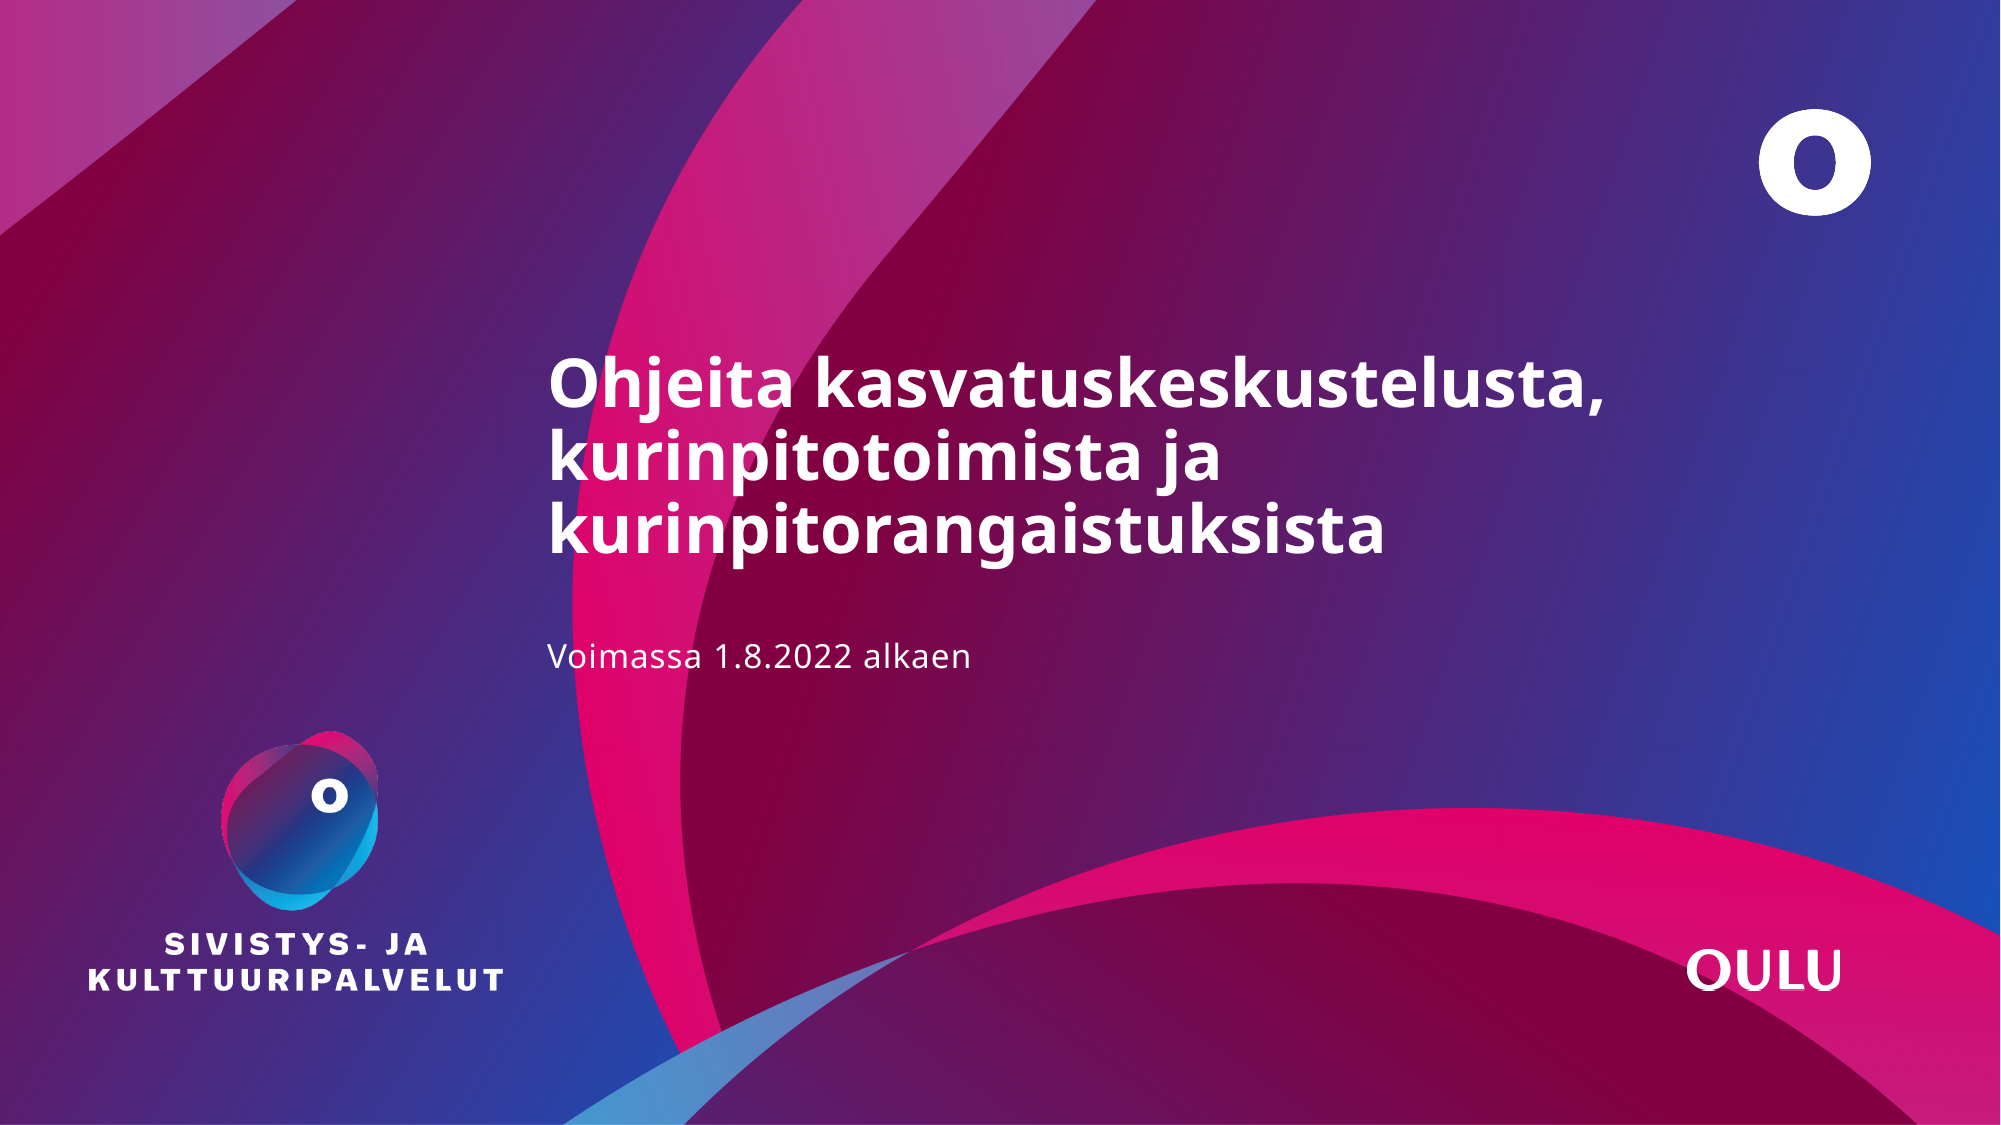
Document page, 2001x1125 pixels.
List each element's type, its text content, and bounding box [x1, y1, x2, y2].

picture [0, 0, 2001, 1125]
title Ohjeita kasvatuskeskustelusta, kurinpitotoimista ja kurinpitorangaistuksista [532, 337, 1750, 576]
subtitle Voimassa 1.8.2022 alkaen [532, 632, 1750, 790]
